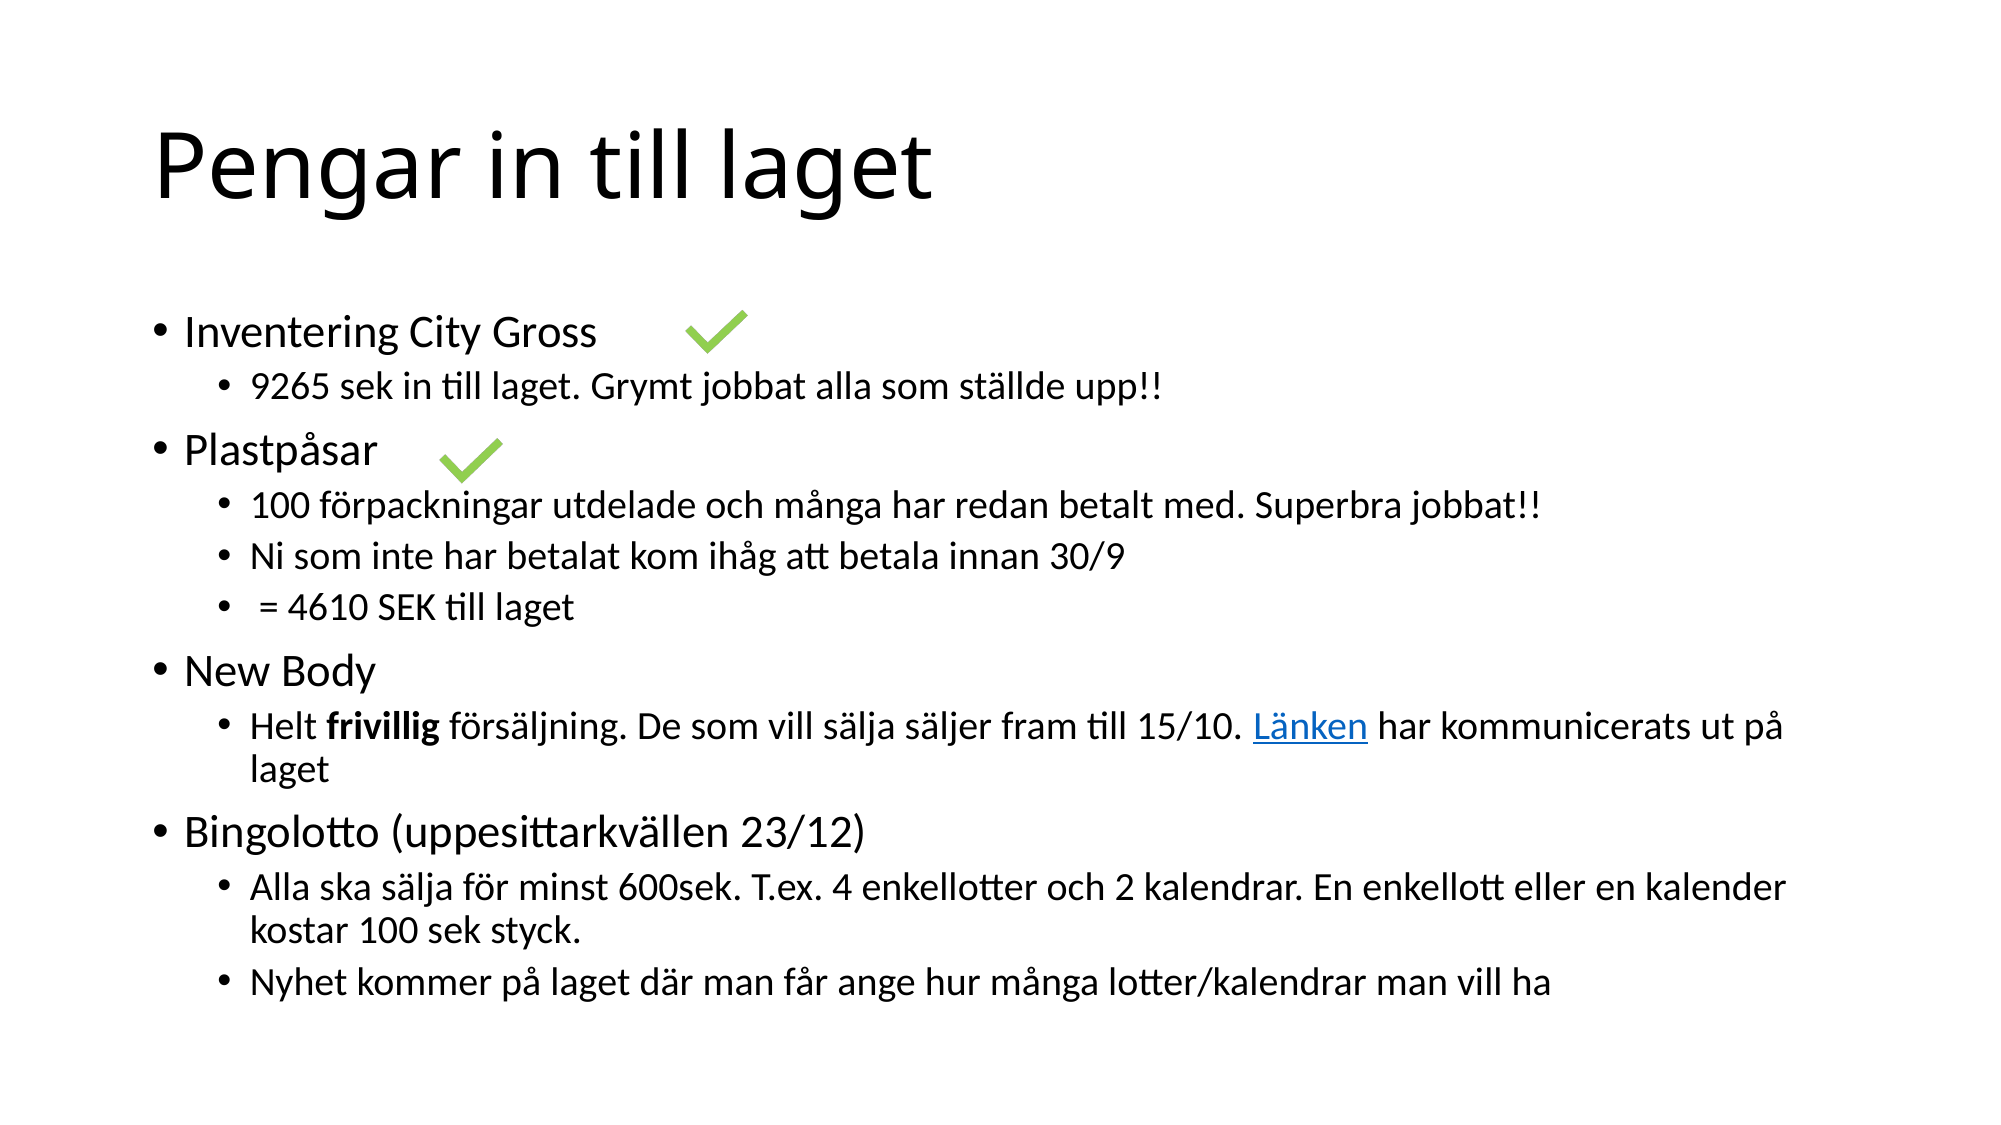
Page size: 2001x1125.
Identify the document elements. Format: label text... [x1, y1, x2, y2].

picture [438, 427, 504, 494]
picture [684, 299, 749, 364]
title Pengar in till laget [137, 59, 1863, 278]
list Inventering City Gross 9265 sek in till laget. Grymt jobbat alla som ställde upp!! Plastpåsar 100 förpackningar utdelade och många har redan betalt med. Superbra jobbat!! Ni som inte har betalat kom ihåg att betala innan 30/9 = 4610 SEK till laget New Body Helt frivillig försäljning. De som vill sälja säljer fram till 15/10. Länken har kommunicerats ut på laget Bingolotto (uppesittarkvällen 23/12) Alla ska sälja för minst 600sek. T.ex. 4 enkellotter och 2 kalendrar. En enkellott eller en kalender kostar 100 sek styck. Nyhet kommer på laget där man får ange hur många lotter/kalendrar man vill ha [137, 299, 1863, 1014]
